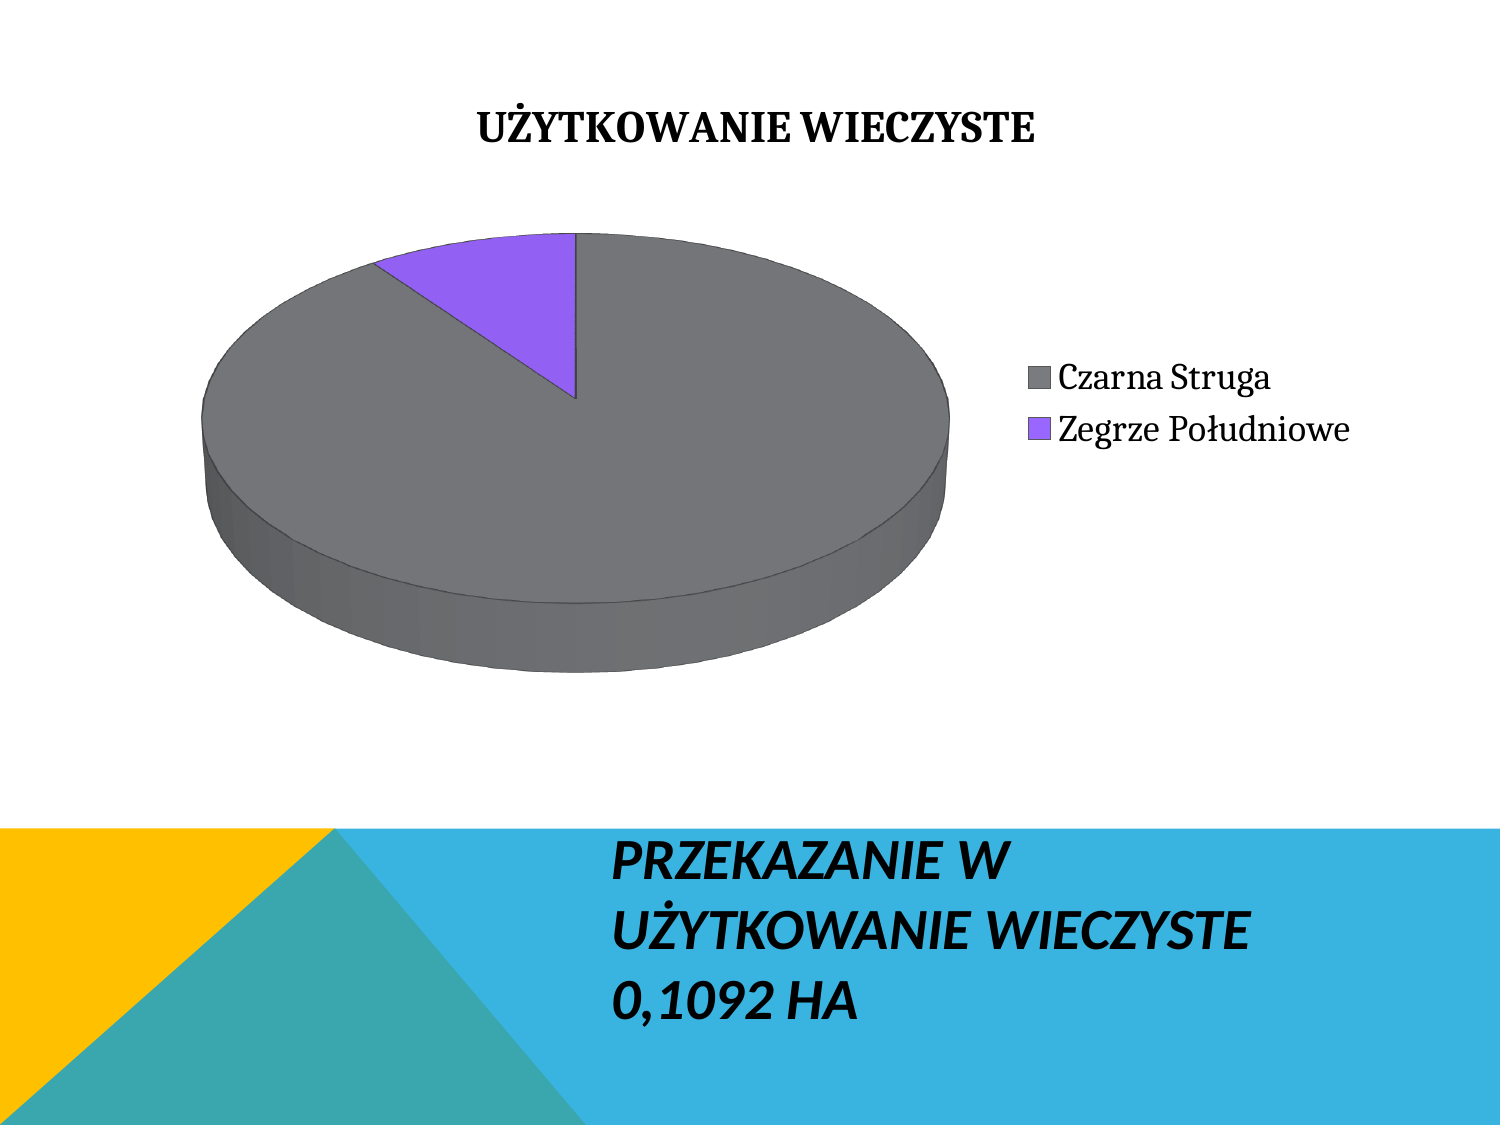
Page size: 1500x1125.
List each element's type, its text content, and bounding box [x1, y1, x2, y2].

chart [135, 66, 1377, 740]
title Przekazanie w użytkowanie wieczyste 0,1092 ha [596, 881, 1400, 972]
